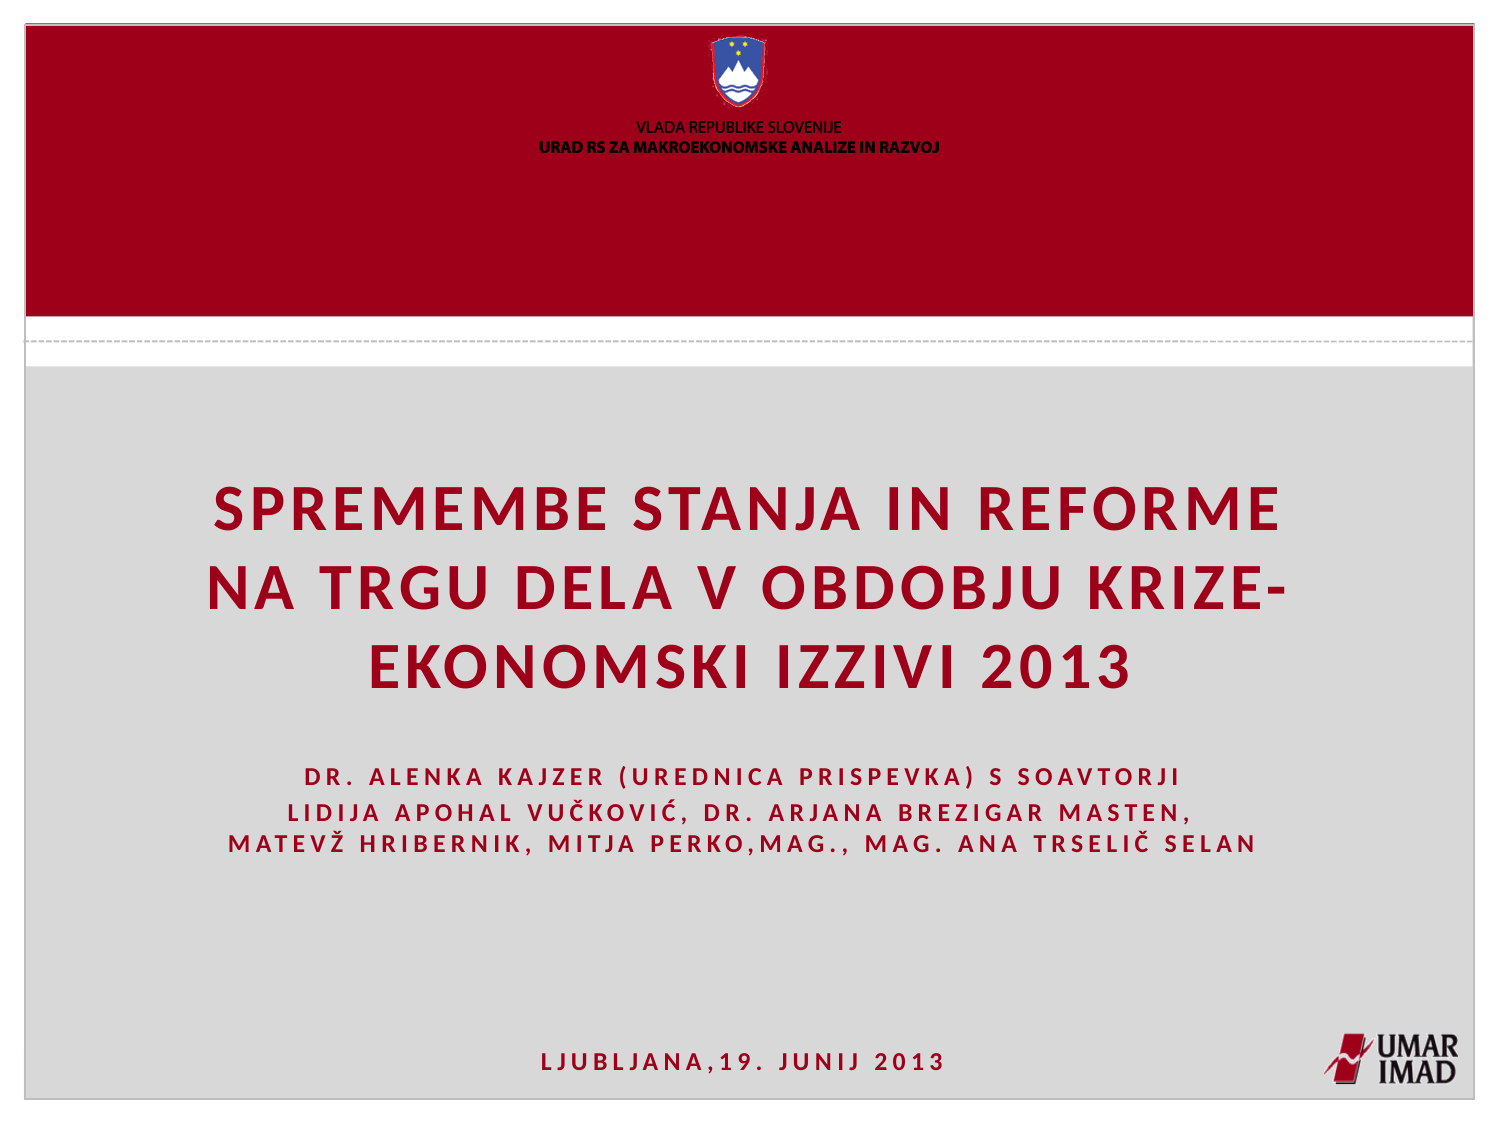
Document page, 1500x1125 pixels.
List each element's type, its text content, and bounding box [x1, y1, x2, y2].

picture [539, 35, 939, 157]
list Spremembe stanja in reforme na trgu dela v obdobju krize-EKONomski IZZIVI 2013 [159, 455, 1341, 711]
picture [1324, 1031, 1458, 1087]
list dr. Alenka Kajzer (urednica prispevka) s soavtorji Lidija Apohal Vučković, dr. Arjana Brezigar Masten, Matevž Hribernik, Mitja Perko,mag., mag. Ana Trselič Selan Ljubljana,19. junij 2013 [210, 751, 1275, 1091]
